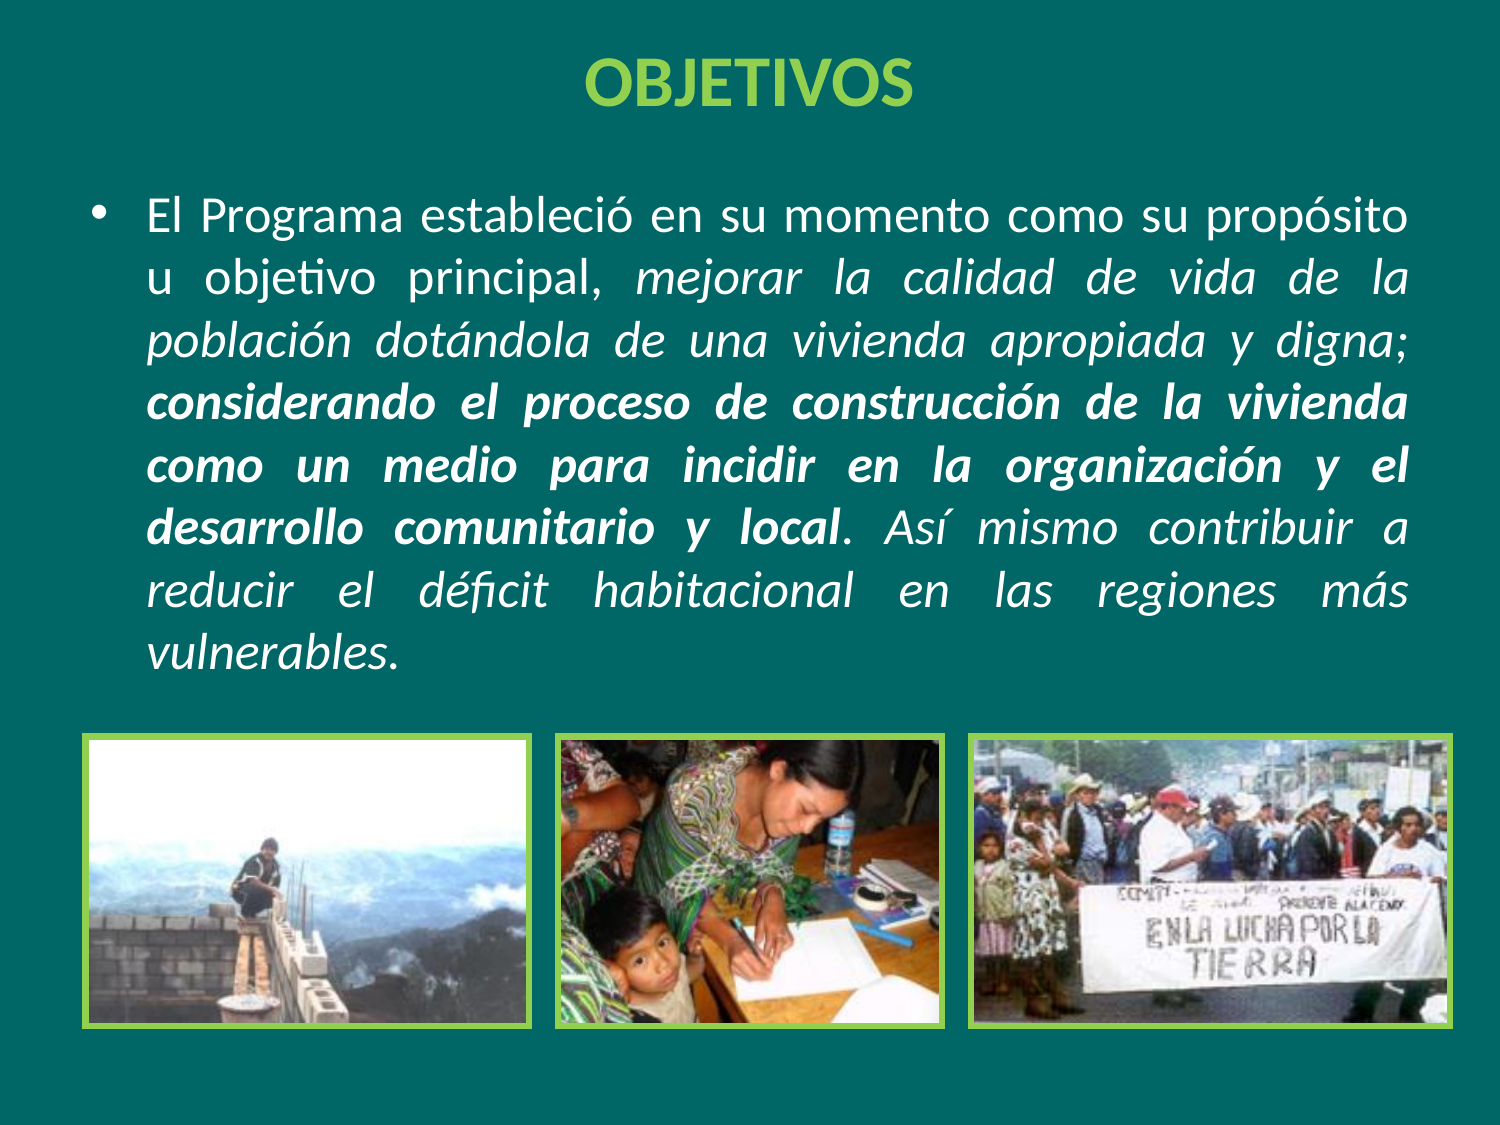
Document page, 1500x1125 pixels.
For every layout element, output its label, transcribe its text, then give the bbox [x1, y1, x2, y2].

picture [974, 739, 1448, 1024]
picture [88, 739, 526, 1024]
picture [560, 739, 940, 1024]
list El Programa estableció en su momento como su propósito u objetivo principal, mejorar la calidad de vida de la población dotándola de una vivienda apropiada y digna; considerando el proceso de construcción de la vivienda como un medio para incidir en la organización y el desarrollo comunitario y local. Así mismo contribuir a reducir el déficit habitacional en las regiones más vulnerables. [75, 172, 1425, 740]
title OBJETIVOS [75, 19, 1425, 135]
